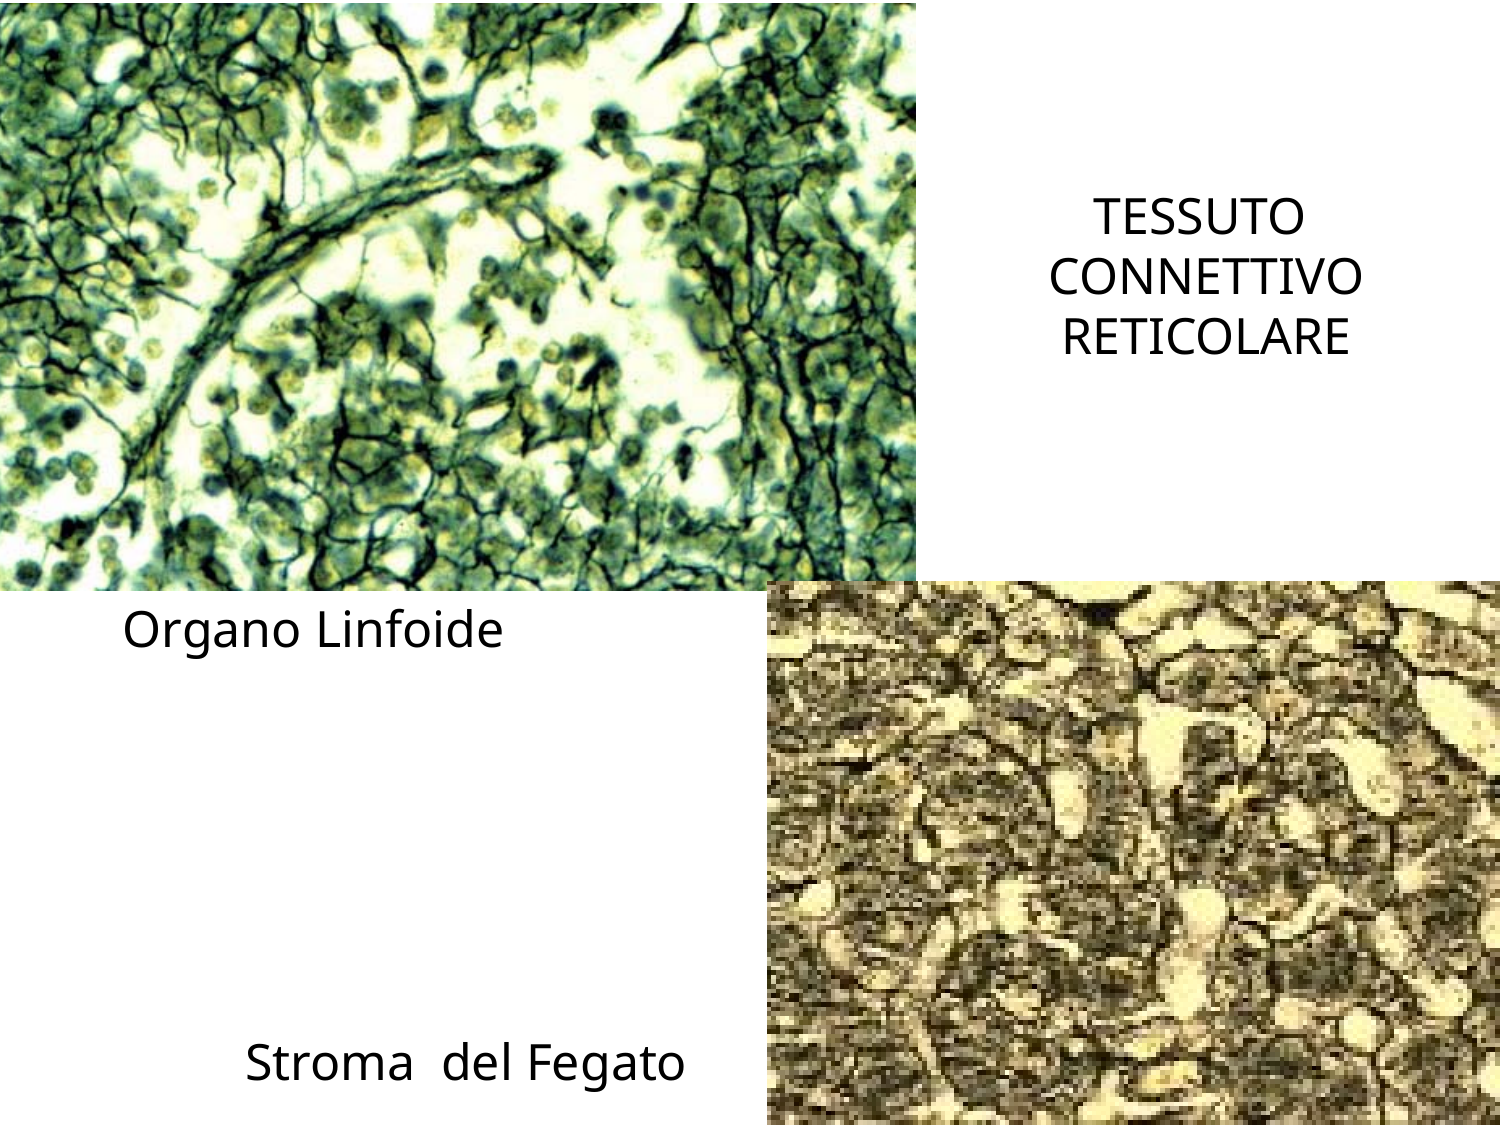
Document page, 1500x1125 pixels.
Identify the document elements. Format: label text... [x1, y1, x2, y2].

picture [0, 3, 1500, 1125]
text_box Organo Linfoide [108, 591, 473, 695]
text_box Stroma del Fegato [230, 1023, 639, 1098]
text_box TESSUTO CONNETTIVO RETICOLARE [916, 177, 1498, 312]
